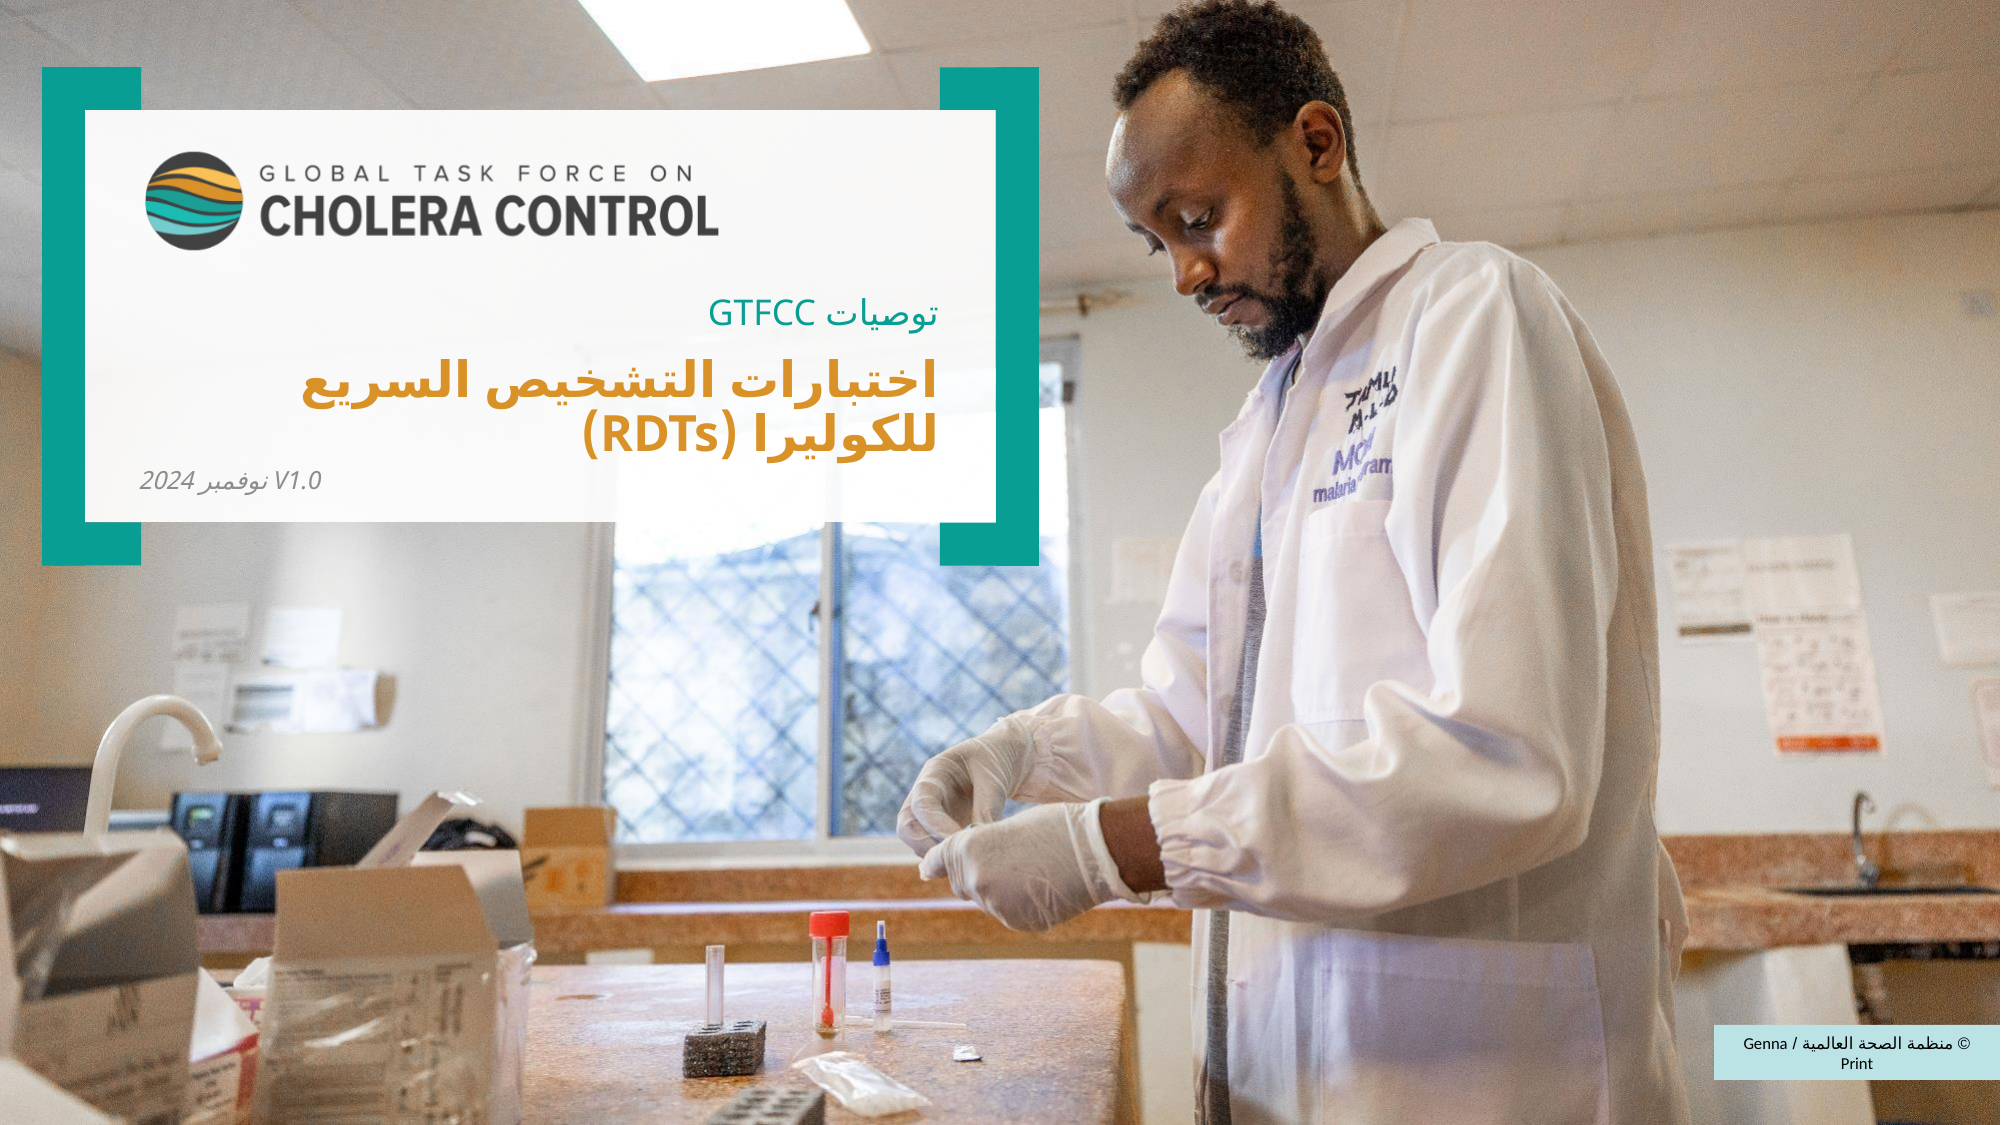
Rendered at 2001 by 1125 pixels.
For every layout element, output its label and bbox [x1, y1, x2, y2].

picture [0, 0, 2000, 1125]
text_box [41, 66, 1040, 567]
